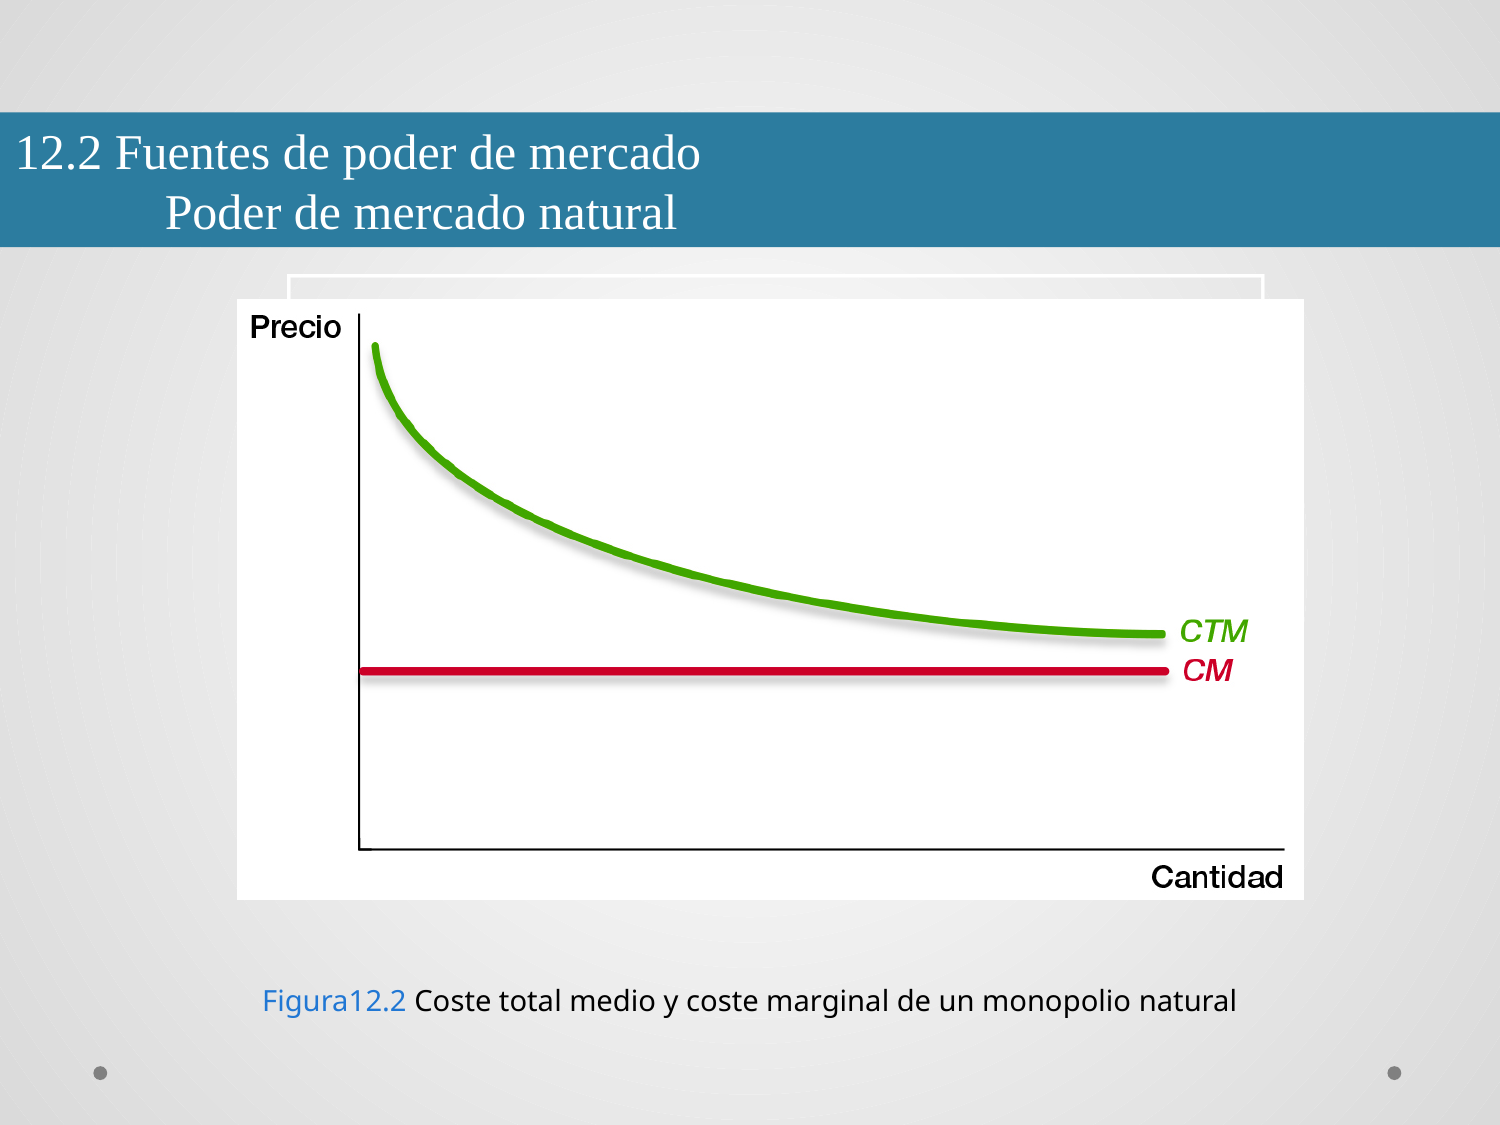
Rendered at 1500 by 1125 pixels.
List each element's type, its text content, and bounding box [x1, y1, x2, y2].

text_box Figura12.2 Coste total medio y coste marginal de un monopolio natural [99, 956, 1400, 1044]
text_box 12.2 Fuentes de poder de mercado Poder de mercado natural [0, 112, 1500, 248]
picture [237, 274, 1304, 901]
